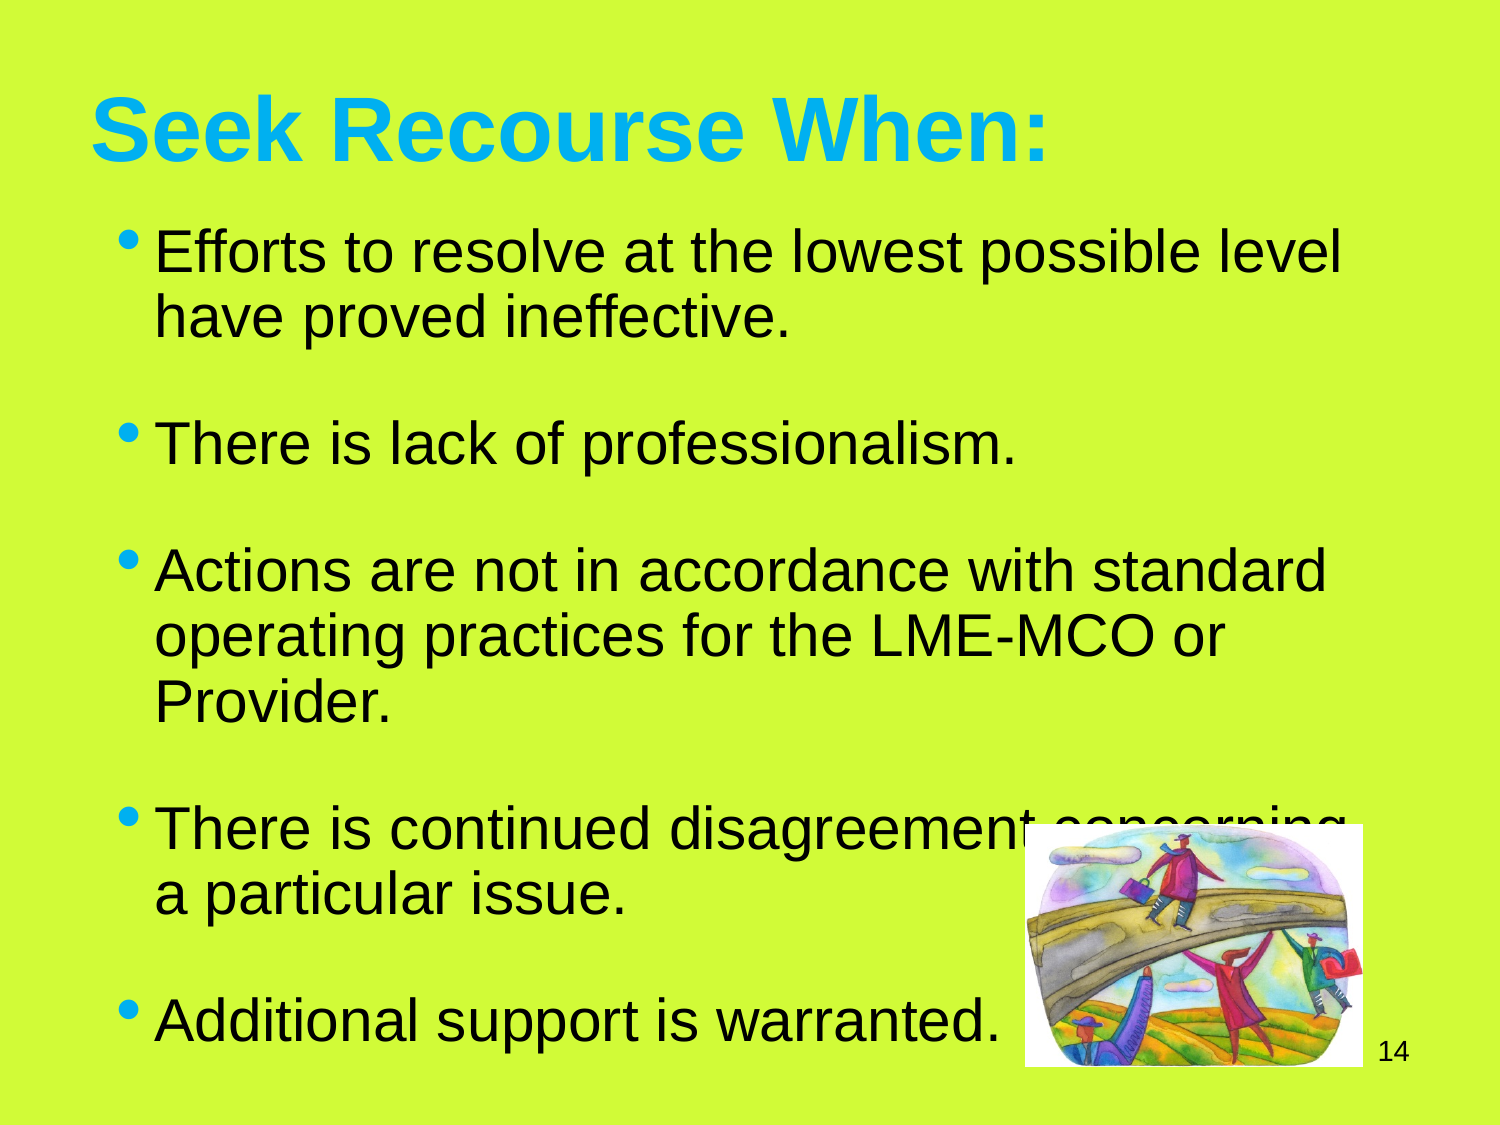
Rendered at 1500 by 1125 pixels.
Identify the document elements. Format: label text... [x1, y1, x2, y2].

picture [1024, 824, 1363, 1067]
slide_number 14 [1074, 1024, 1425, 1103]
title Seek Recourse When: [75, 37, 1425, 213]
list Efforts to resolve at the lowest possible level have proved ineffective. There is lack of professionalism. Actions are not in accordance with standard operating practices for the LME-MCO or Provider. There is continued disagreement concerning a particular issue. Additional support is warranted. [37, 149, 1388, 998]
